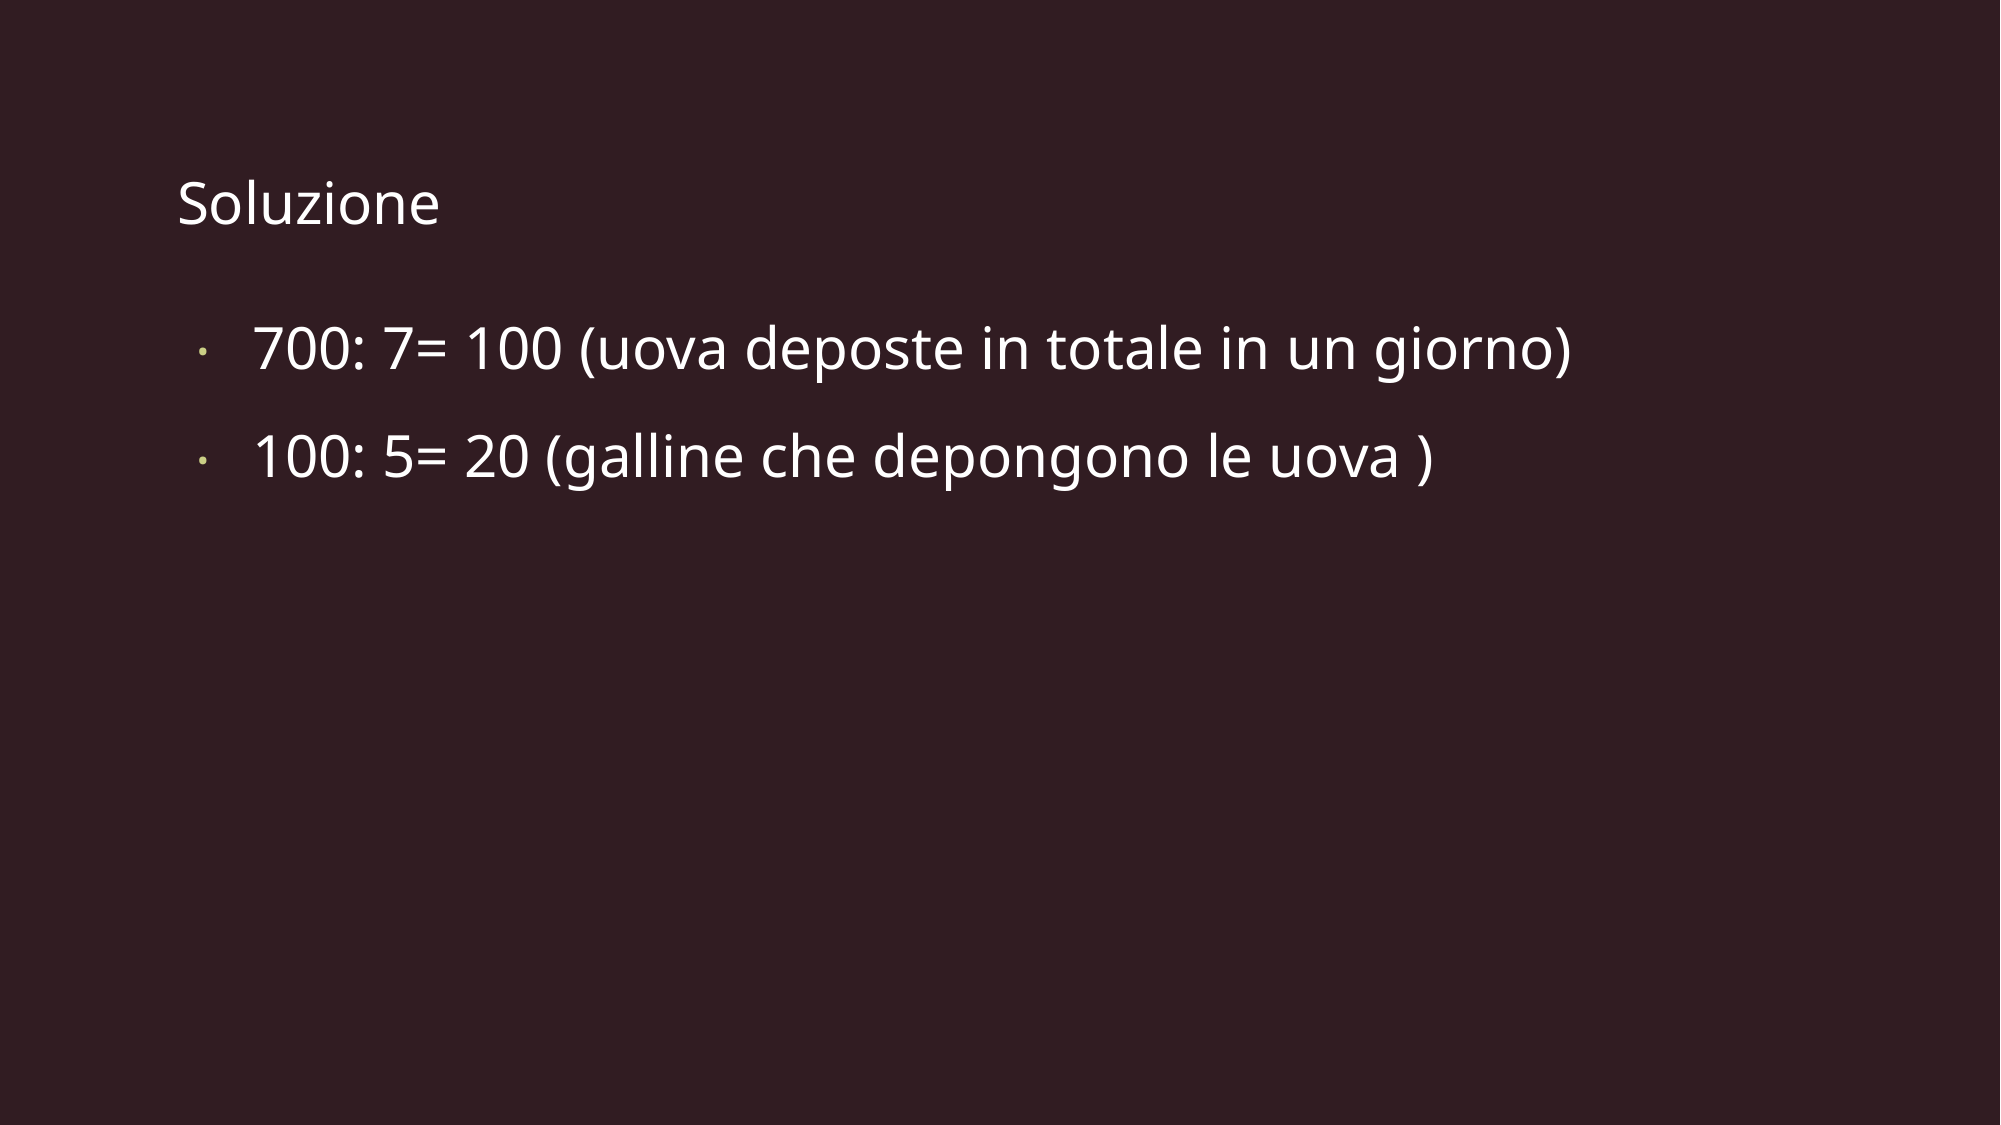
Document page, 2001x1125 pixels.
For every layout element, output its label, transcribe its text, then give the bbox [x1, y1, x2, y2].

list 700: 7= 100 (uova deposte in totale in un giorno) 100: 5= 20 (galline che depongono le uova ) [177, 293, 1822, 947]
title Soluzione [177, 165, 1822, 274]
